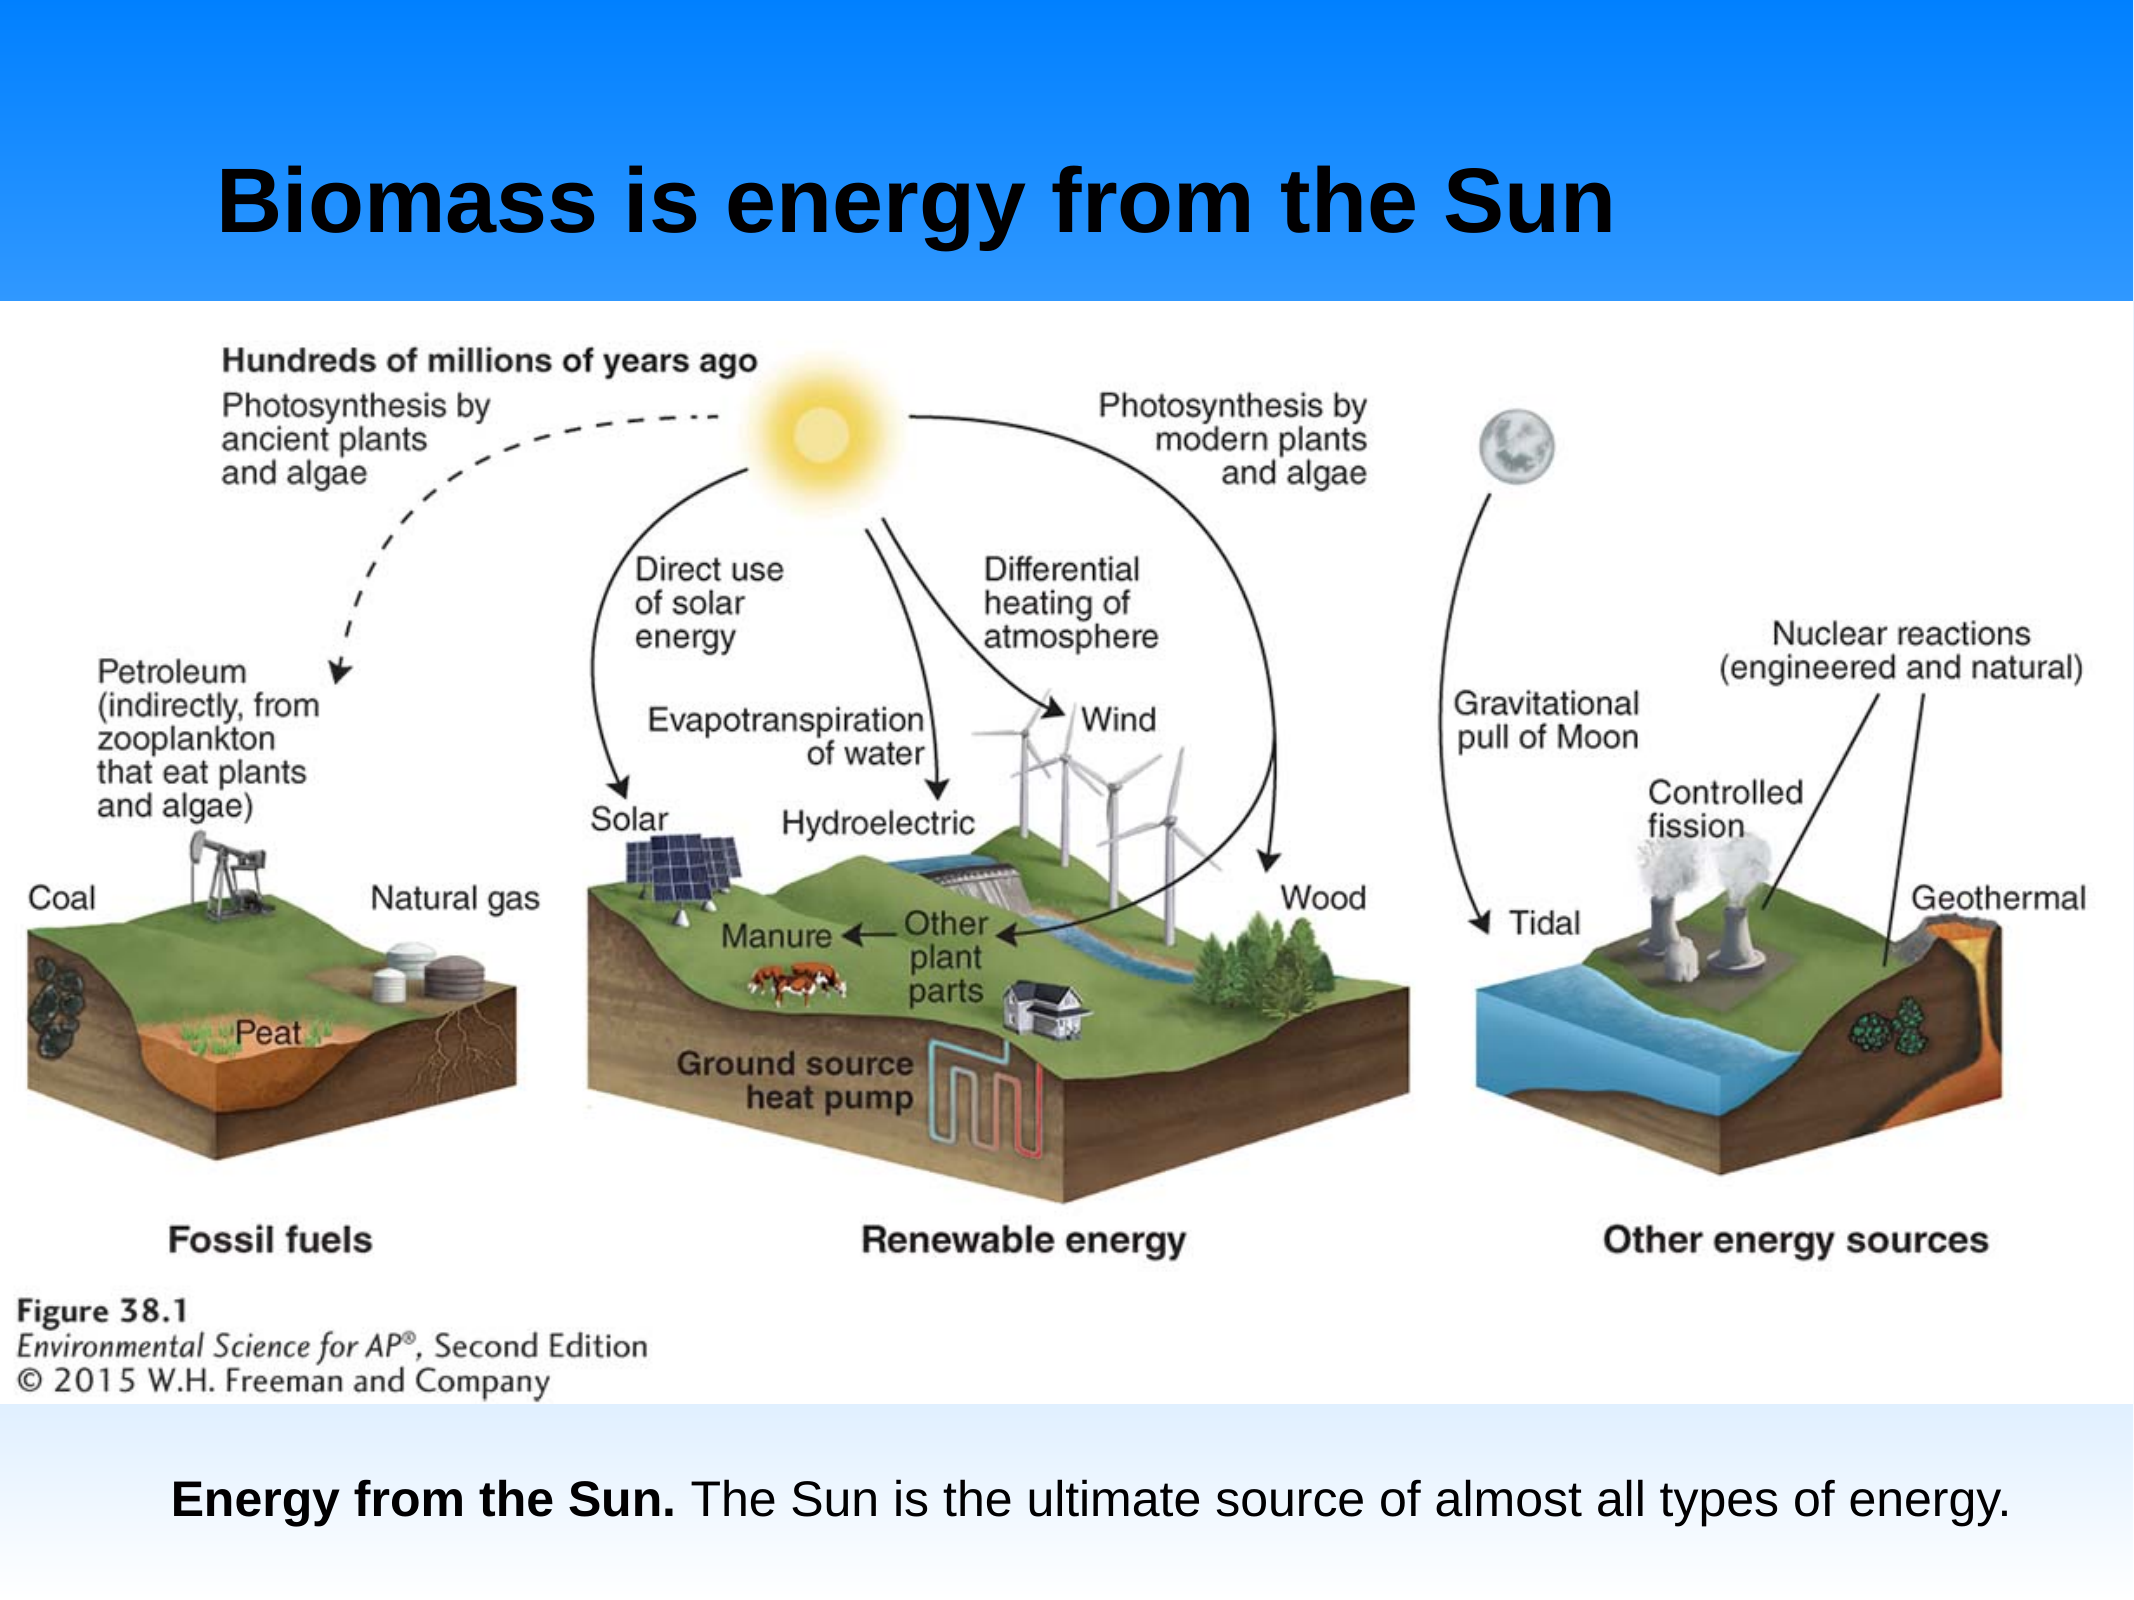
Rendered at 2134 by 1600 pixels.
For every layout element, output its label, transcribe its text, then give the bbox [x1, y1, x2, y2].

picture [0, 301, 2134, 1404]
text_box Energy from the Sun. The Sun is the ultimate source of almost all types of energy. [156, 1459, 2028, 1534]
title Biomass is energy from the Sun [208, 0, 1925, 300]
